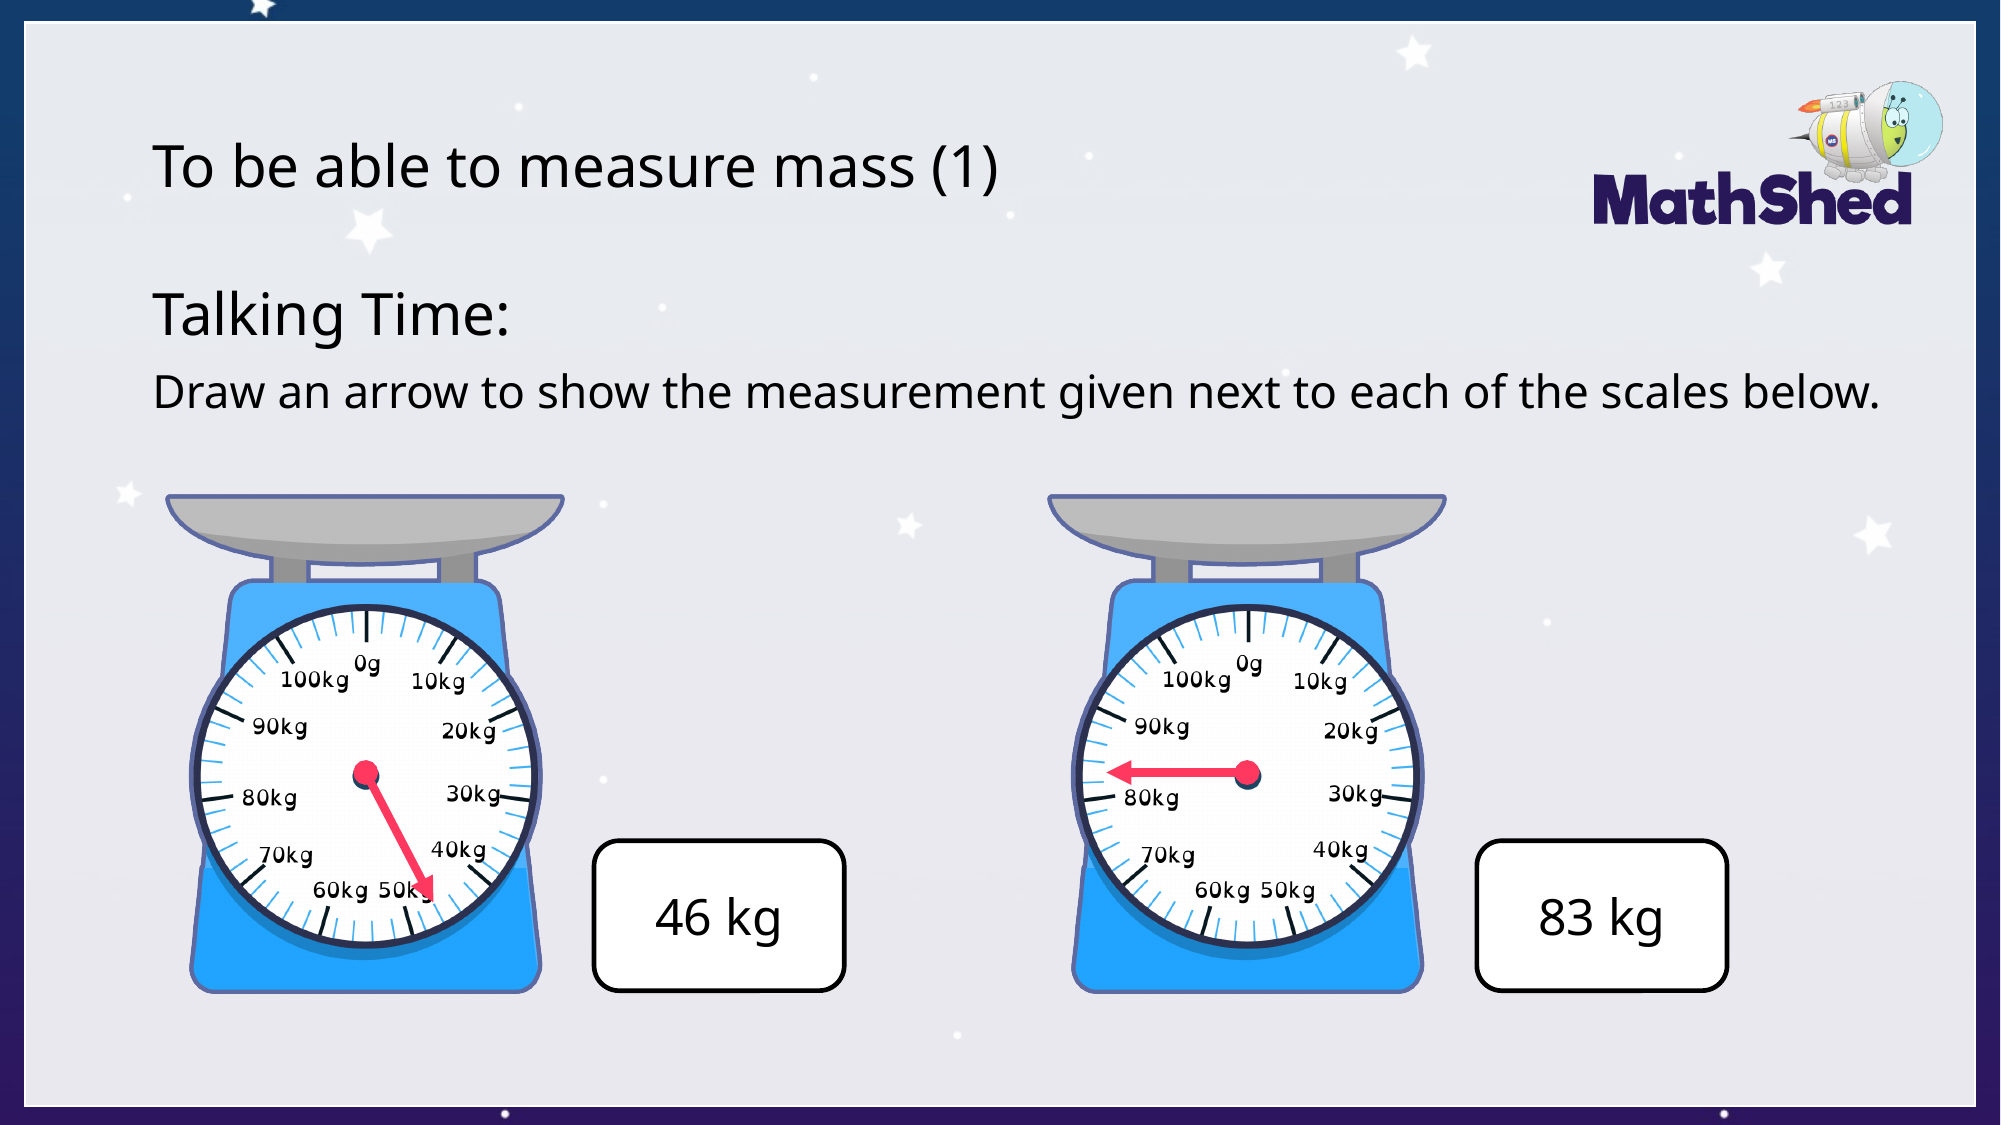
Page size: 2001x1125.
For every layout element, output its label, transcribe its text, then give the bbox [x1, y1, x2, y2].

text_box 46 kg [593, 839, 846, 992]
picture [0, 0, 2001, 1125]
title To be able to measure mass (1) [137, 59, 1578, 278]
text_box 83 kg [1475, 839, 1729, 992]
list Talking Time: Draw an arrow to show the measurement given next to each of the scales below. [137, 277, 1945, 992]
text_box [365, 772, 434, 903]
